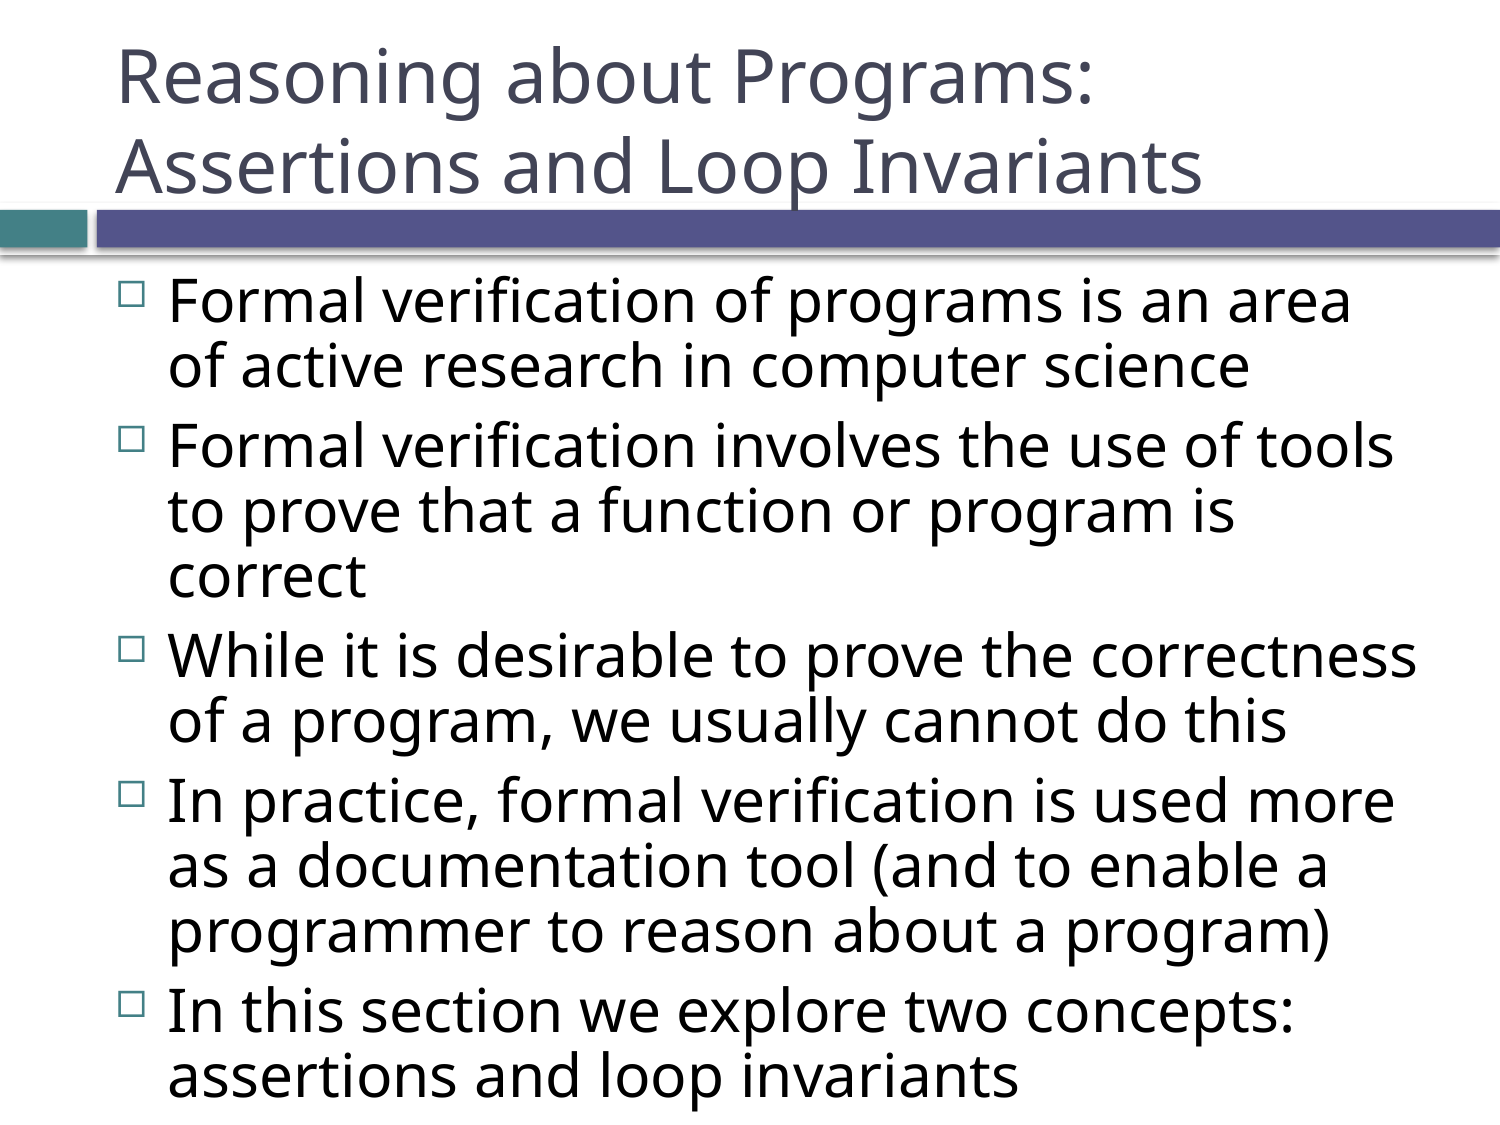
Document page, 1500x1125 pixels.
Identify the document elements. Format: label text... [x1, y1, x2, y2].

list Formal verification of programs is an area of active research in computer science Formal verification involves the use of tools to prove that a function or program is correct While it is desirable to prove the correctness of a program, we usually cannot do this In practice, formal verification is used more as a documentation tool (and to enable a programmer to reason about a program) In this section we explore two concepts: assertions and loop invariants [100, 262, 1439, 1063]
title Reasoning about Programs: Assertions and Loop Invariants [100, 37, 1439, 201]
